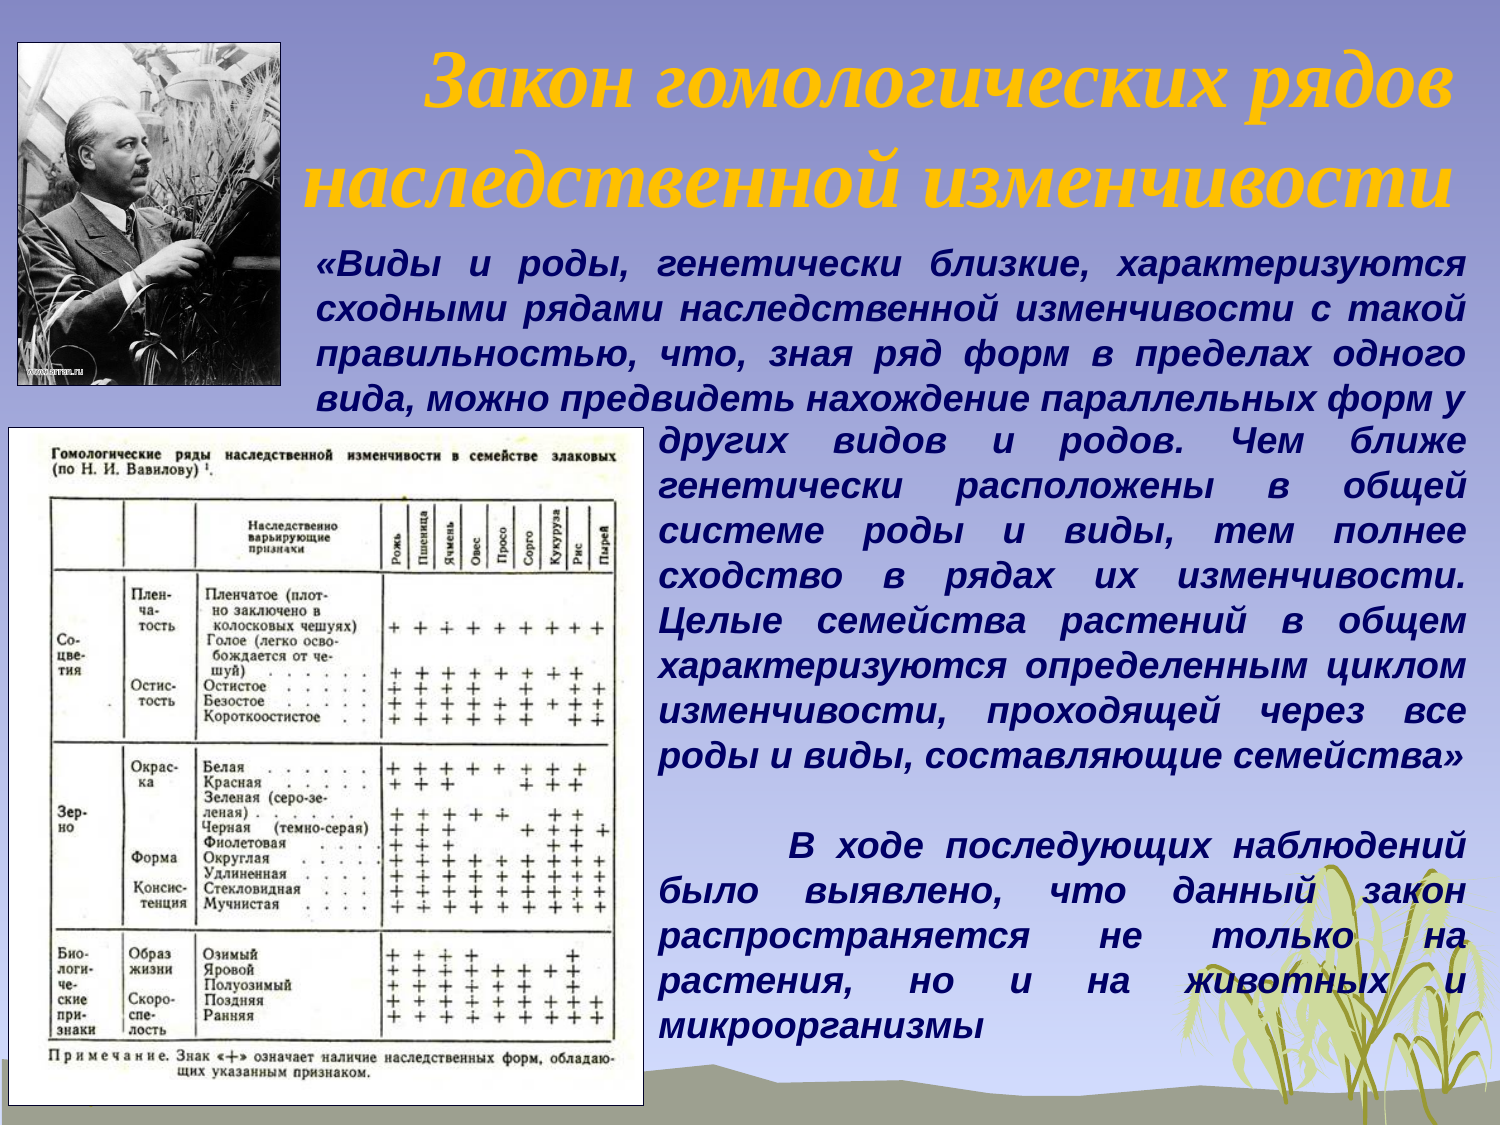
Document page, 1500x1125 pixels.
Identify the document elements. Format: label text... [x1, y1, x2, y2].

text_box «Виды и роды, генетически близкие, характеризуются сходными рядами наследственной изменчивости с такой правильностью, что, зная ряд форм в пределах одного вида, можно предвидеть нахождение параллельных форм у [301, 231, 1483, 426]
title Закон гомологических рядов наследственной изменчивости [29, 30, 1471, 219]
text_box других видов и родов. Чем ближе генетически расположены в общей системе роды и виды, тем полнее сходство в рядах их изменчивости. Целые семейства растений в общем характеризуются определенным циклом изменчивости, проходящей через все роды и виды, составляющие семейства» В ходе последующих наблюдений было выявлено, что данный закон распространяется не только на растения, но и на животных и микроорганизмы [643, 408, 1483, 1099]
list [17, 42, 282, 386]
picture [8, 426, 645, 1106]
